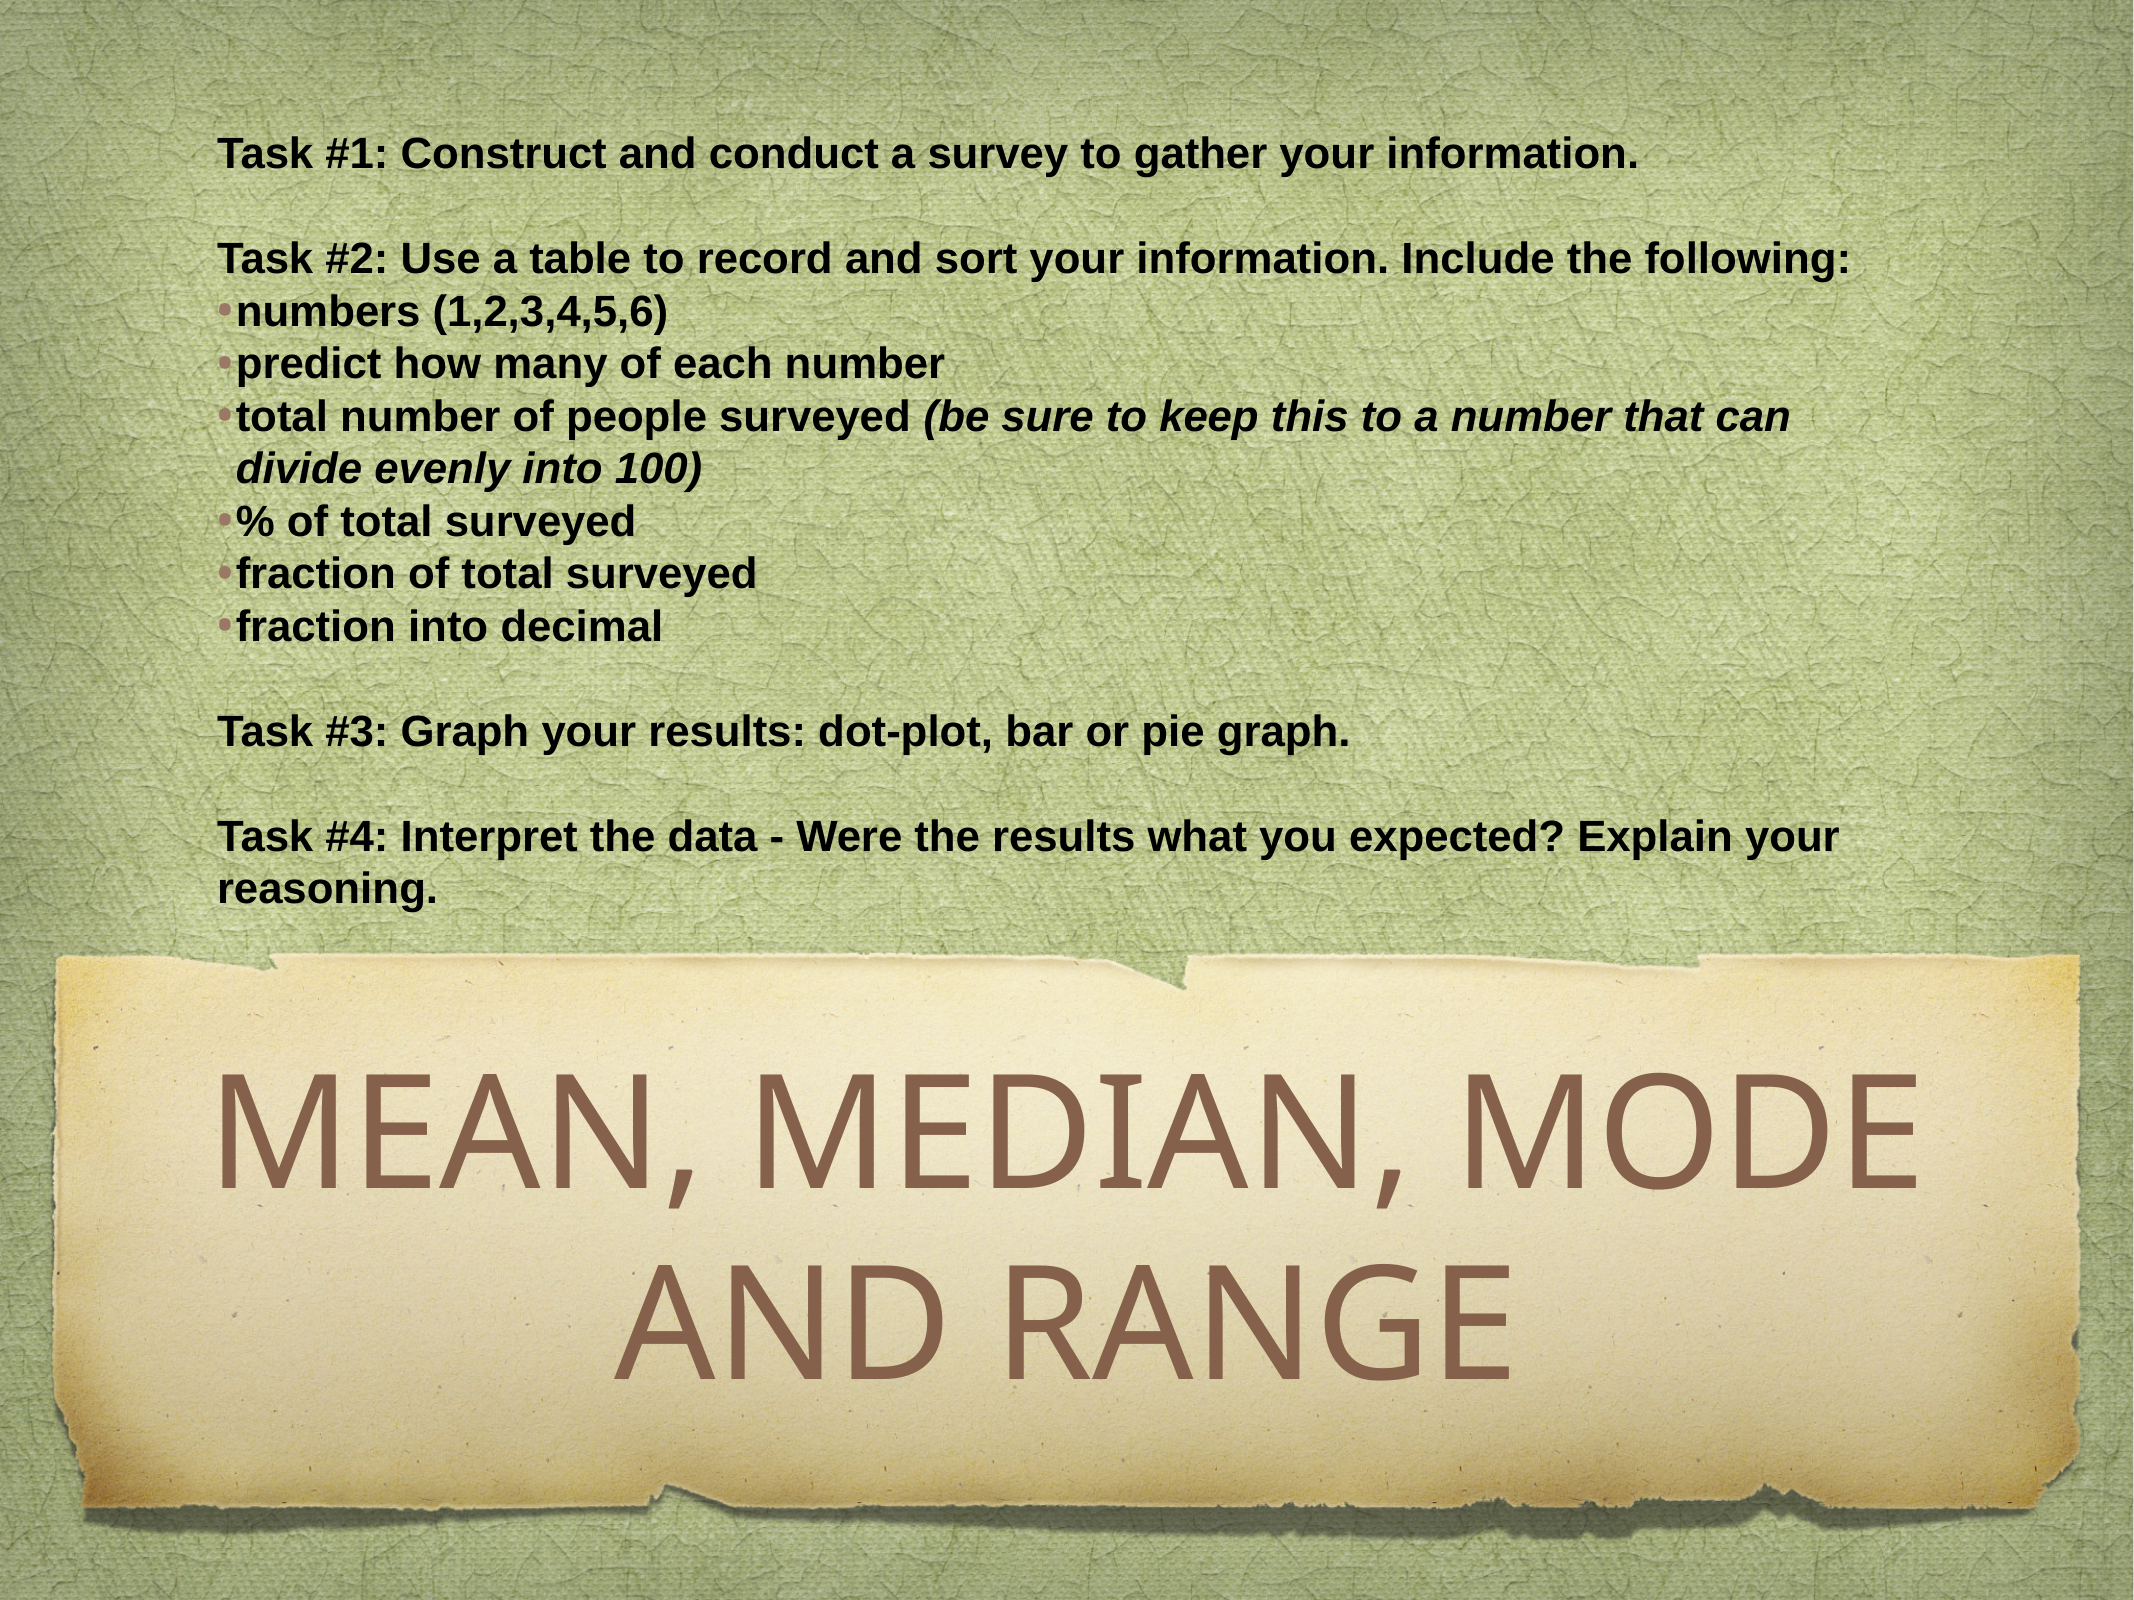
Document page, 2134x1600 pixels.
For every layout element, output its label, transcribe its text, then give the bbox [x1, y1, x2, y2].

text_box Task #1: Construct and conduct a survey to gather your information. Task #2: Use a table to record and sort your information. Include the following: numbers (1,2,3,4,5,6) predict how many of each number total number of people surveyed (be sure to keep this to a number that can divide evenly into 100) % of total surveyed fraction of total surveyed fraction into decimal Task #3: Graph your results: dot-plot, bar or pie graph. Task #4: Interpret the data - Were the results what you expected? Explain your reasoning. [208, 116, 1875, 921]
title MEAN, MEDIAN, MODE AND RANGE [180, 1009, 1953, 1432]
picture [0, 0, 2134, 1600]
